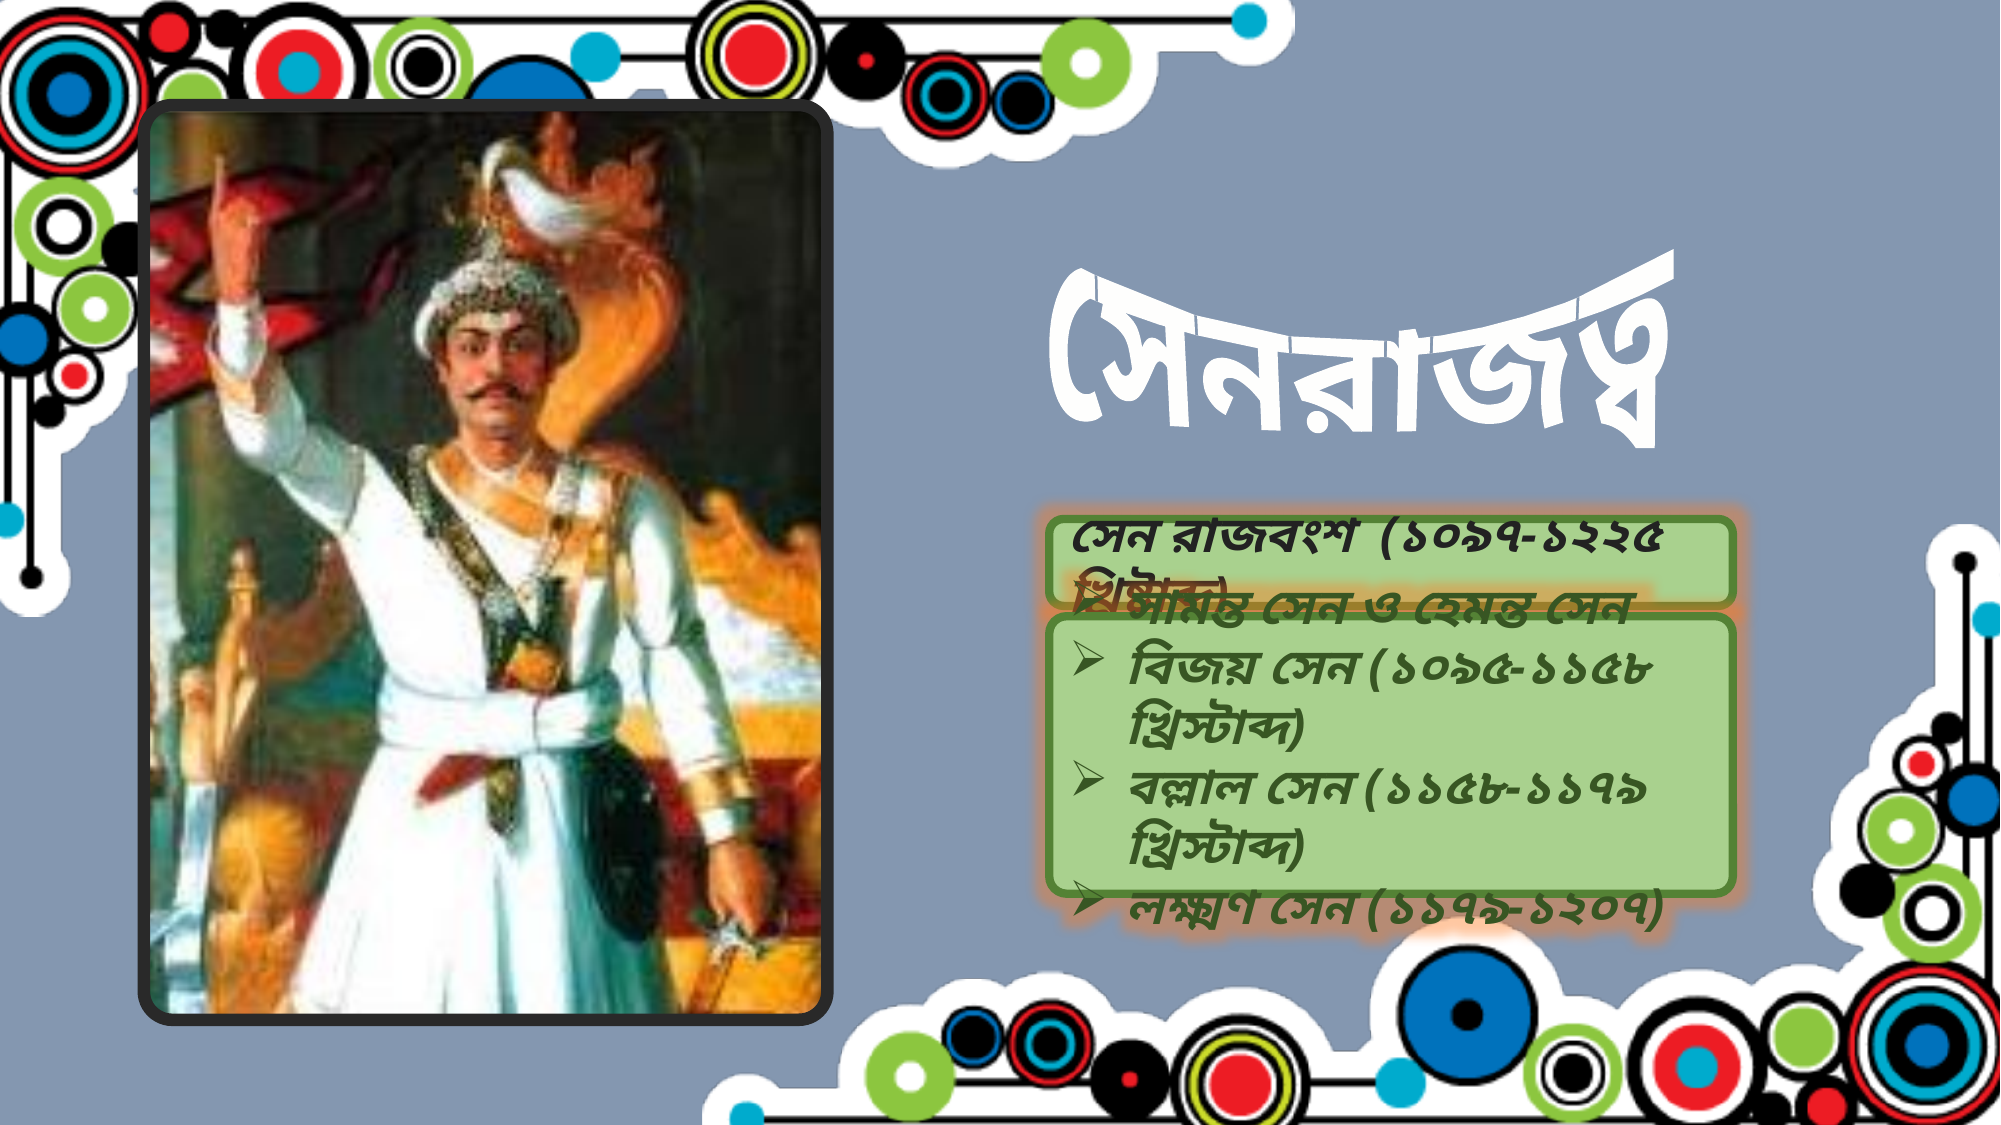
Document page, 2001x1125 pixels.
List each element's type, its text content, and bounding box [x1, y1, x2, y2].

text_box সেন রাজবংশ (১০৯৭-১২২৫ খ্রিষ্টাব্দ) [1295, 517, 1730, 523]
picture [0, 0, 2000, 1125]
